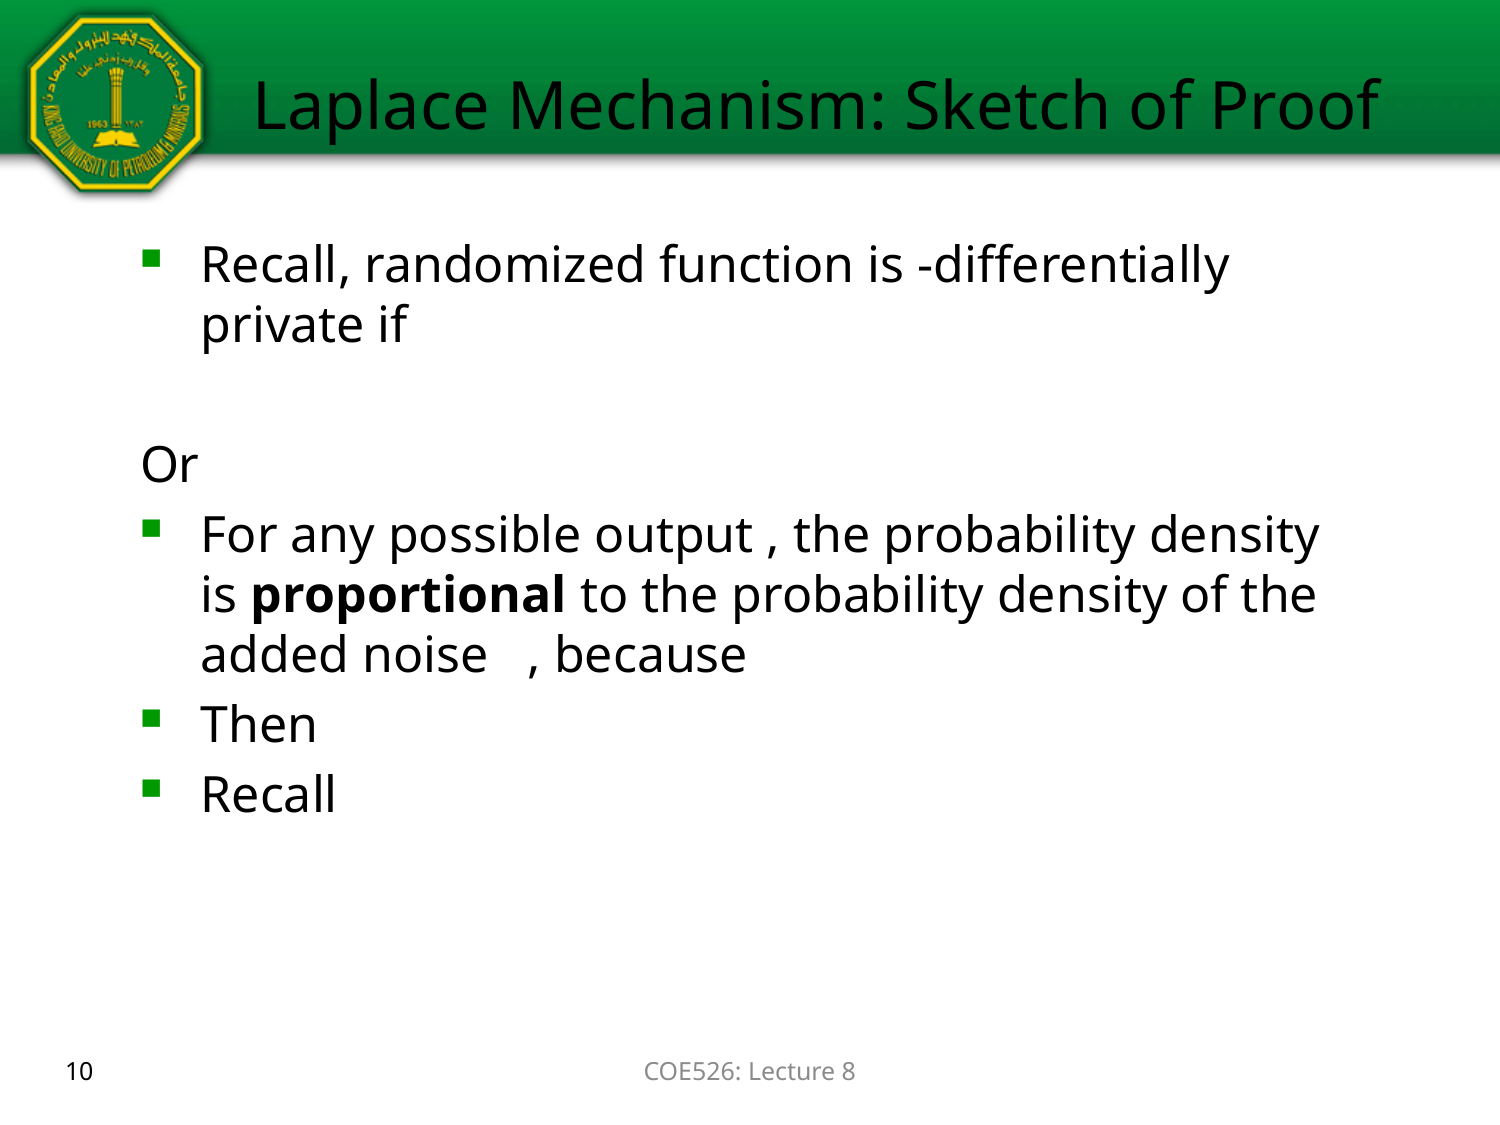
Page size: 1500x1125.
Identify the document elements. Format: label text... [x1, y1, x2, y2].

title Laplace Mechanism: Sketch of Proof [237, 35, 1437, 150]
slide_number 10 [50, 1042, 388, 1103]
picture [0, 0, 1500, 1125]
footer COE526: Lecture 8 [496, 1042, 1004, 1103]
